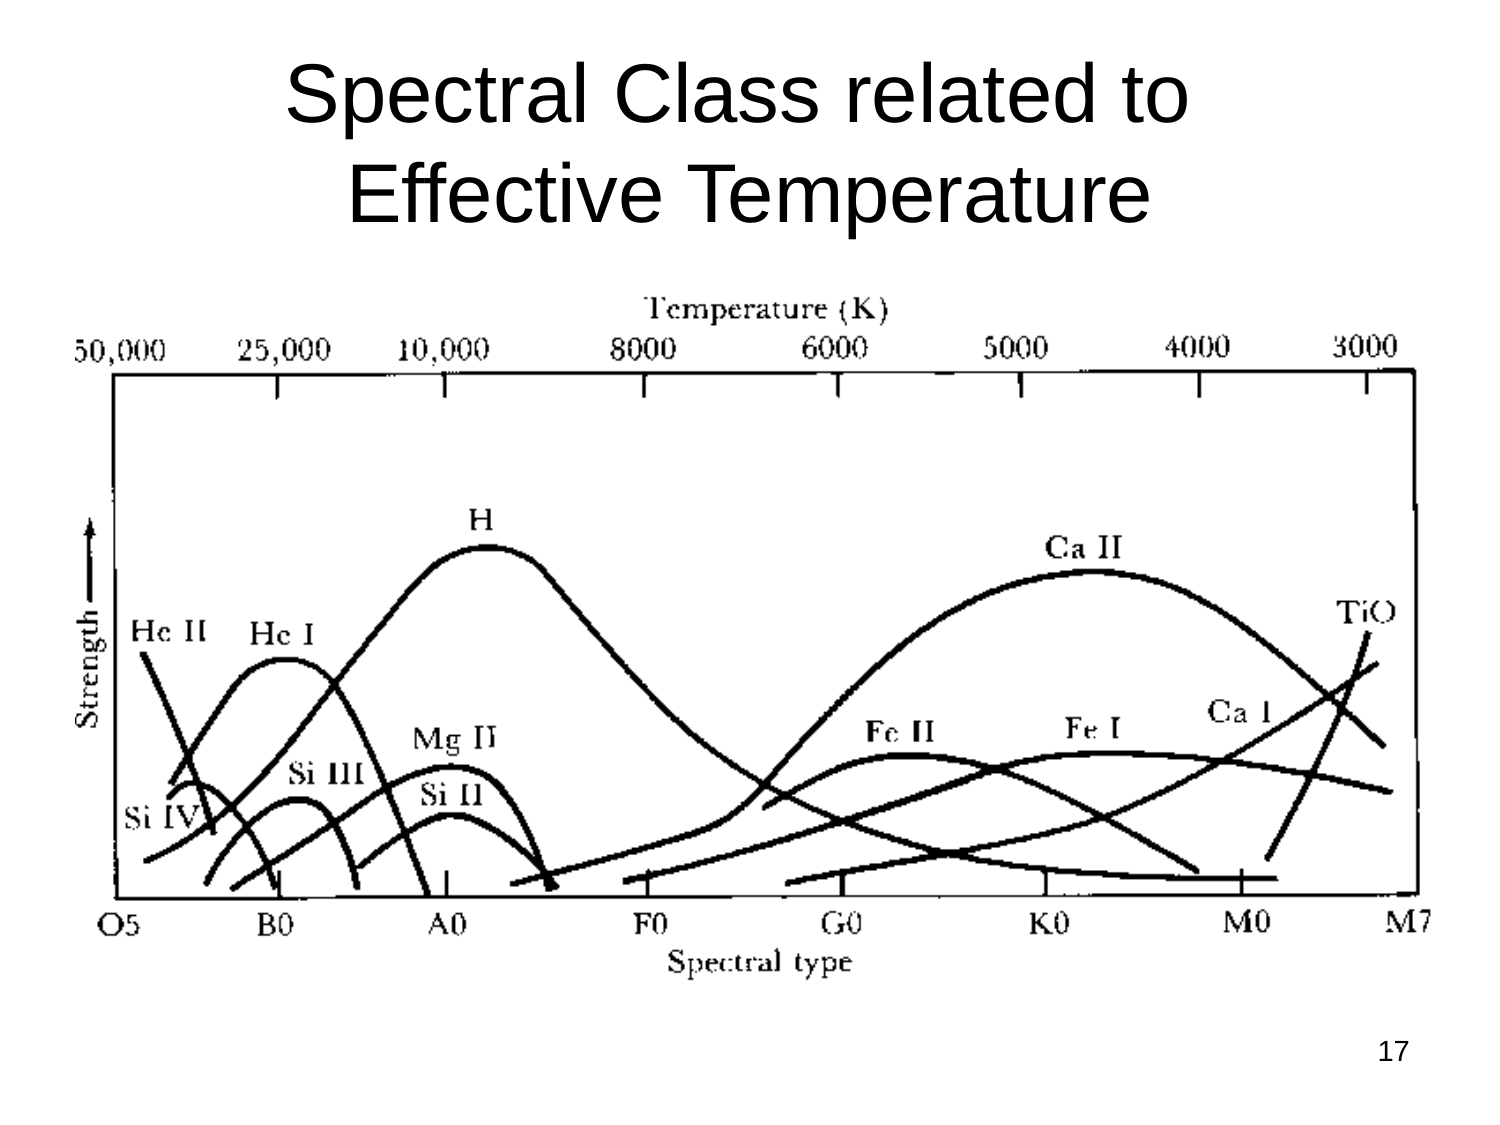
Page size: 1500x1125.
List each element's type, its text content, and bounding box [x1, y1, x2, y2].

title Spectral Class related to Effective Temperature [75, 45, 1425, 233]
picture [74, 287, 1451, 983]
slide_number 17 [1074, 1024, 1426, 1103]
